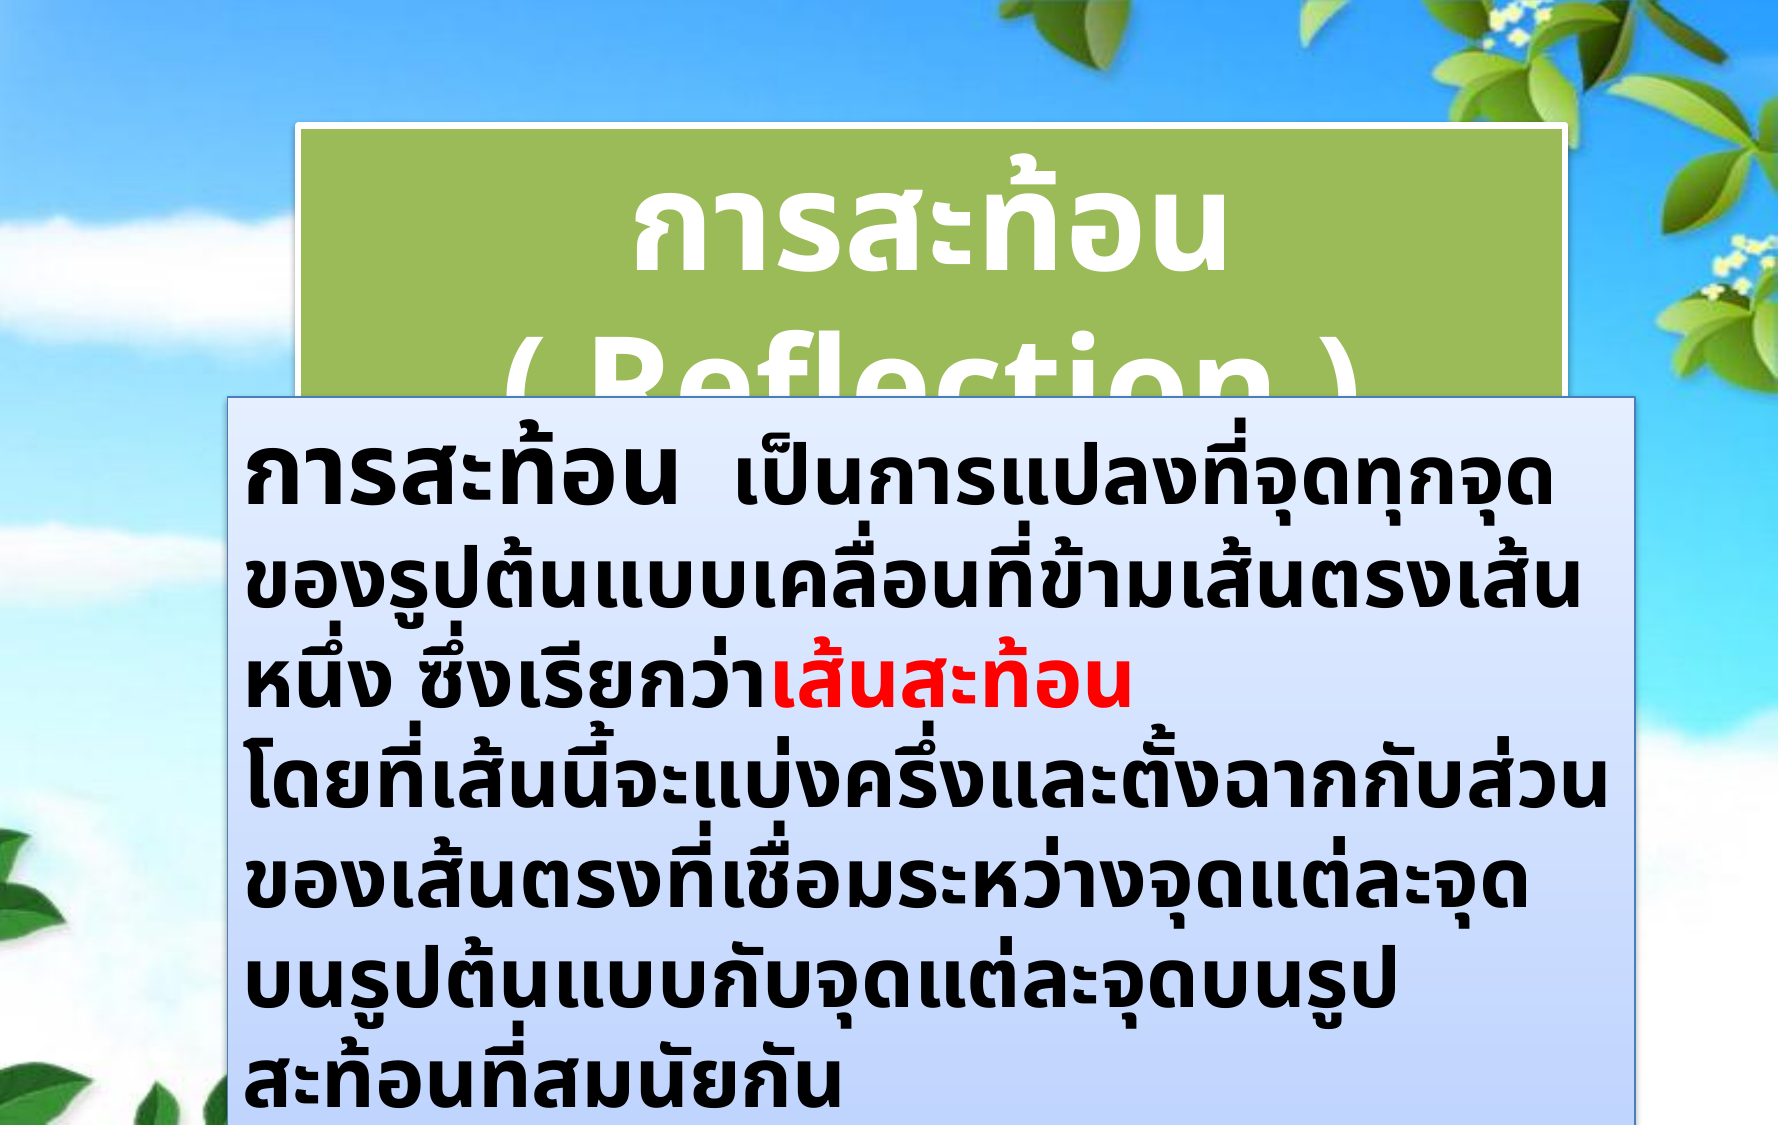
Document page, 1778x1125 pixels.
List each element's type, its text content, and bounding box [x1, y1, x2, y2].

text_box การสะท้อน เป็นการแปลงที่จุดทุกจุดของรูปต้นแบบเคลื่อนที่ข้ามเส้นตรงเส้นหนึ่ง ซึ่งเรียกว่าเส้นสะท้อน โดยที่เส้นนี้จะแบ่งครึ่งและตั้งฉากกับส่วนของเส้นตรงที่เชื่อมระหว่างจุดแต่ละจุดบนรูปต้นแบบกับจุดแต่ละจุดบนรูปสะท้อนที่สมนัยกัน [227, 396, 1636, 1125]
picture [0, 0, 1778, 1125]
text_box การสะท้อน ( Reflection ) [295, 122, 1568, 395]
